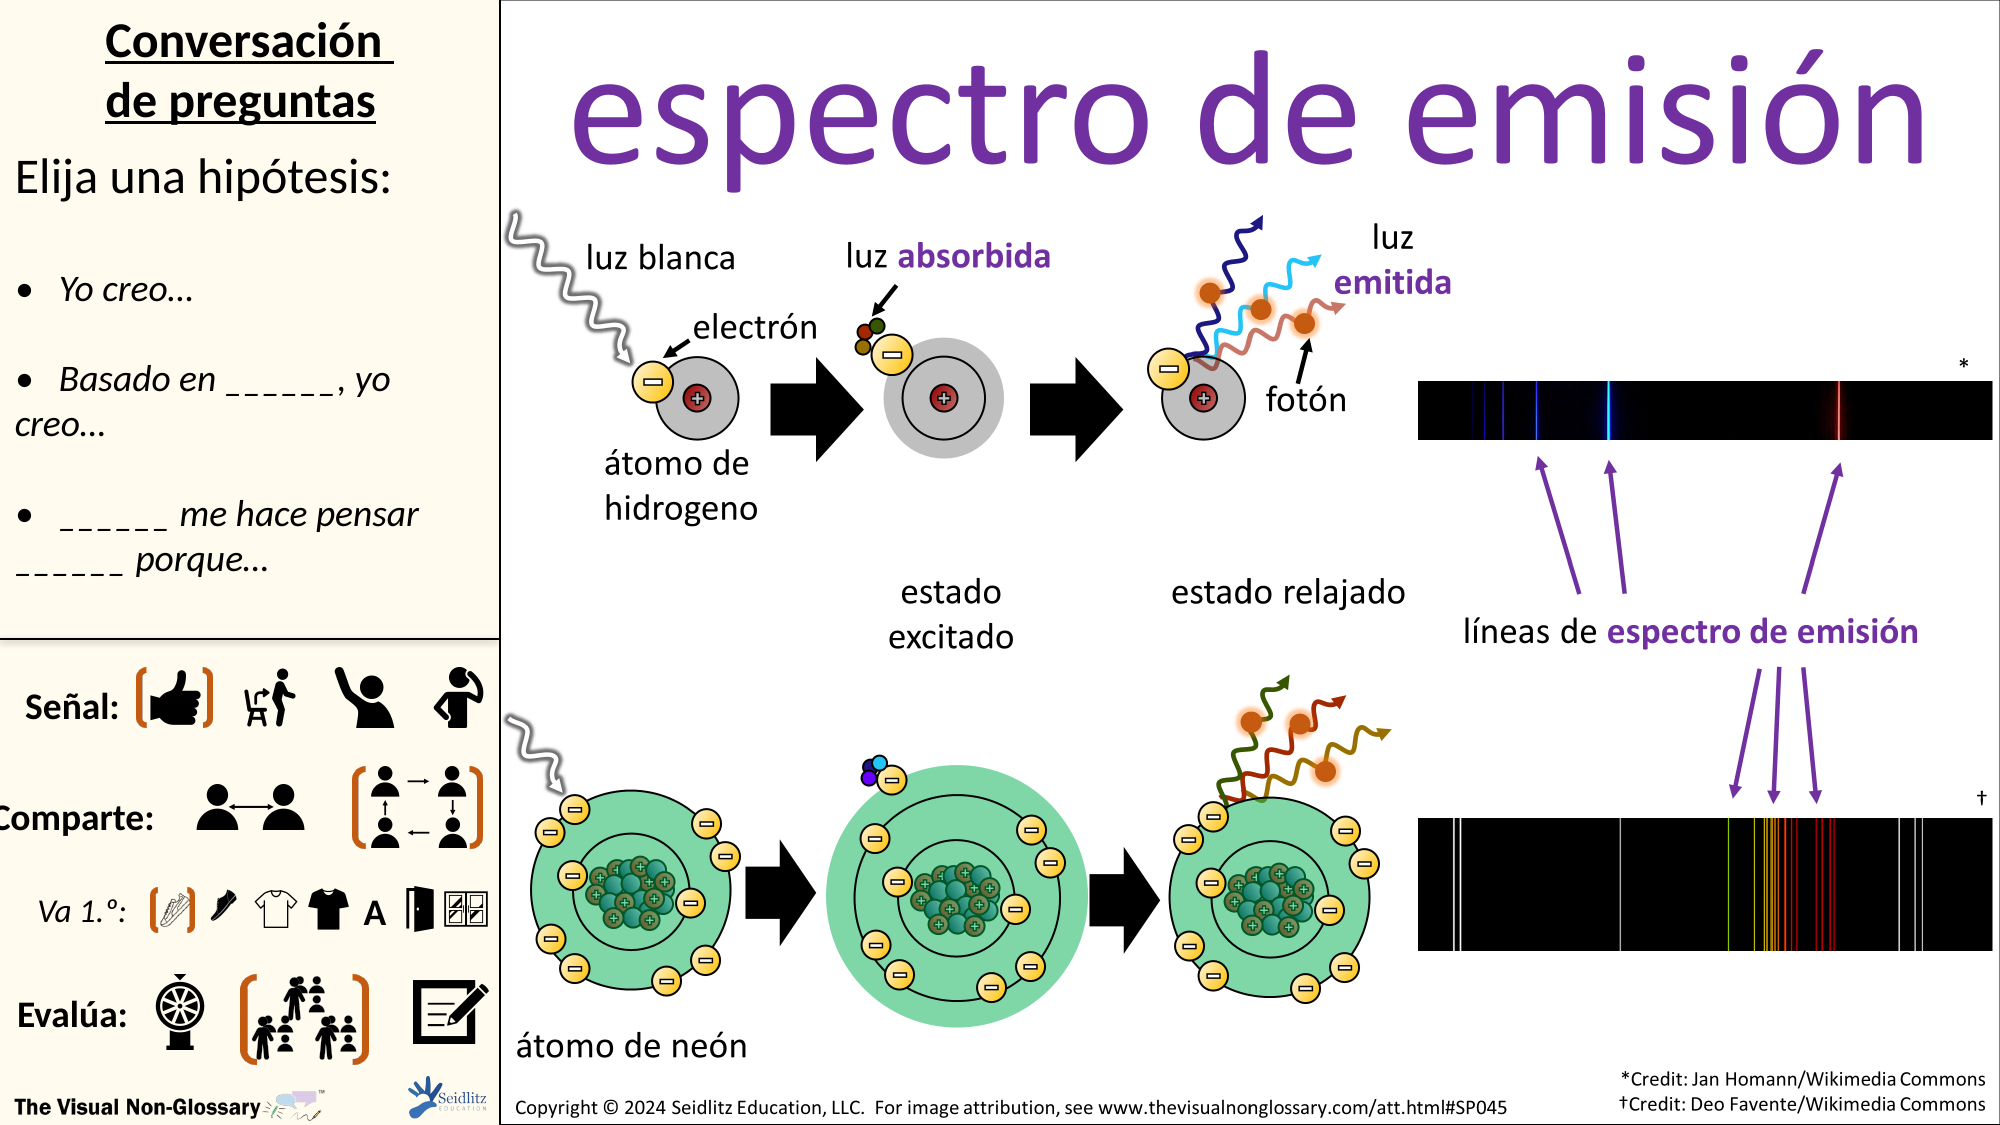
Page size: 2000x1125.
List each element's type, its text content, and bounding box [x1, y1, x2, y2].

picture [413, 974, 490, 1051]
picture [403, 1073, 495, 1125]
text_box Señal: [10, 674, 135, 735]
picture [239, 974, 370, 1066]
picture [239, 667, 301, 728]
text_box Conversación de preguntas [90, 0, 409, 135]
picture [253, 886, 299, 932]
picture [136, 667, 214, 728]
picture [428, 667, 490, 728]
picture [202, 886, 241, 925]
picture [149, 886, 196, 934]
picture [194, 784, 307, 830]
text_box A [348, 880, 402, 941]
text_box Comparte: [0, 785, 170, 846]
text_box Evalúa: [2, 982, 137, 1043]
picture [397, 886, 490, 932]
picture [499, 0, 2000, 1125]
text_box • Yo creo… • Basado en ______, yo creo… • ______ me hace pensar ______ porque… [0, 211, 494, 587]
picture [142, 974, 218, 1051]
text_box Elija una hipótesis: [0, 135, 494, 211]
picture [0, 1084, 328, 1125]
picture [334, 667, 395, 728]
picture [305, 886, 352, 932]
picture [352, 766, 484, 850]
text_box Va 1.º: [22, 881, 143, 937]
